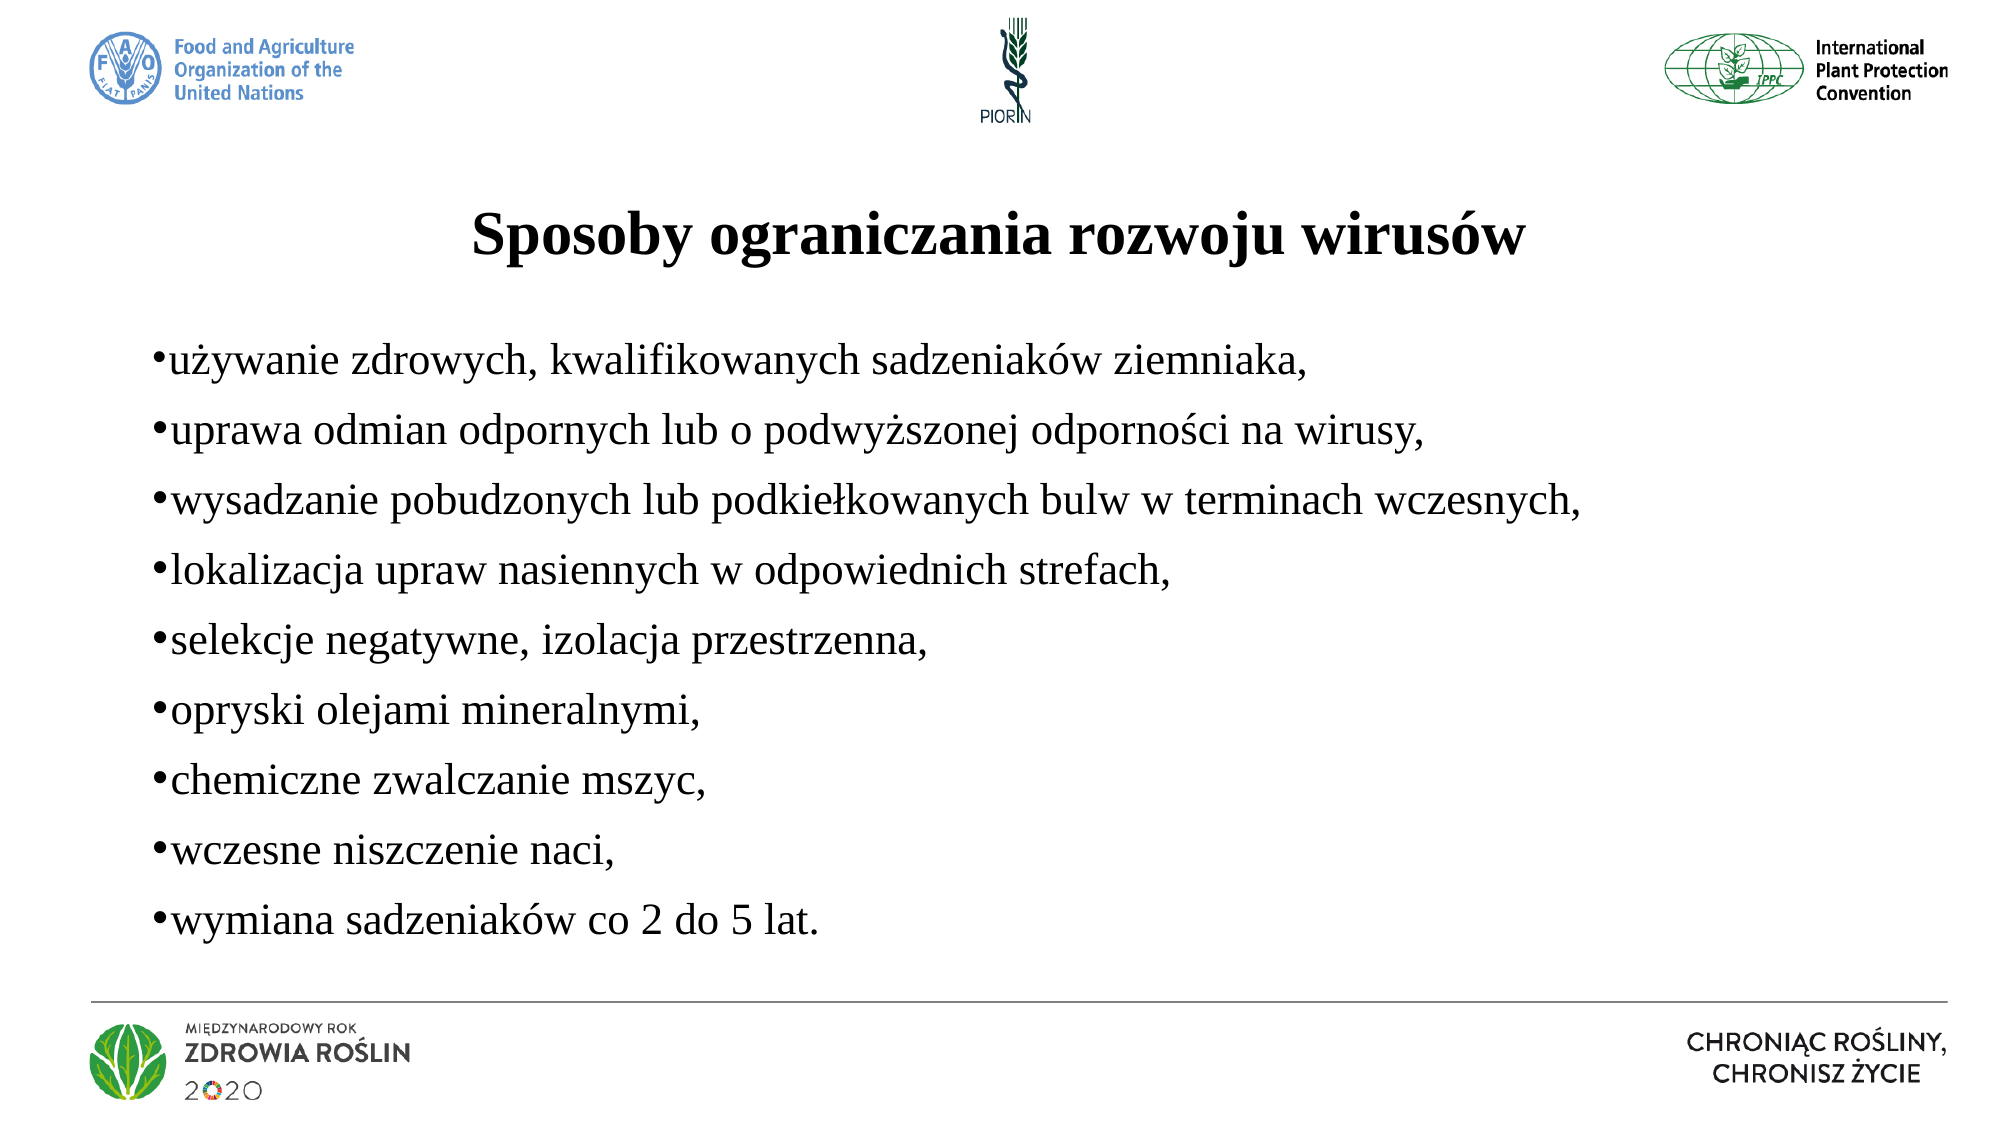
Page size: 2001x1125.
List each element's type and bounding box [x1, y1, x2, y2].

list [0, 0, 2000, 1125]
